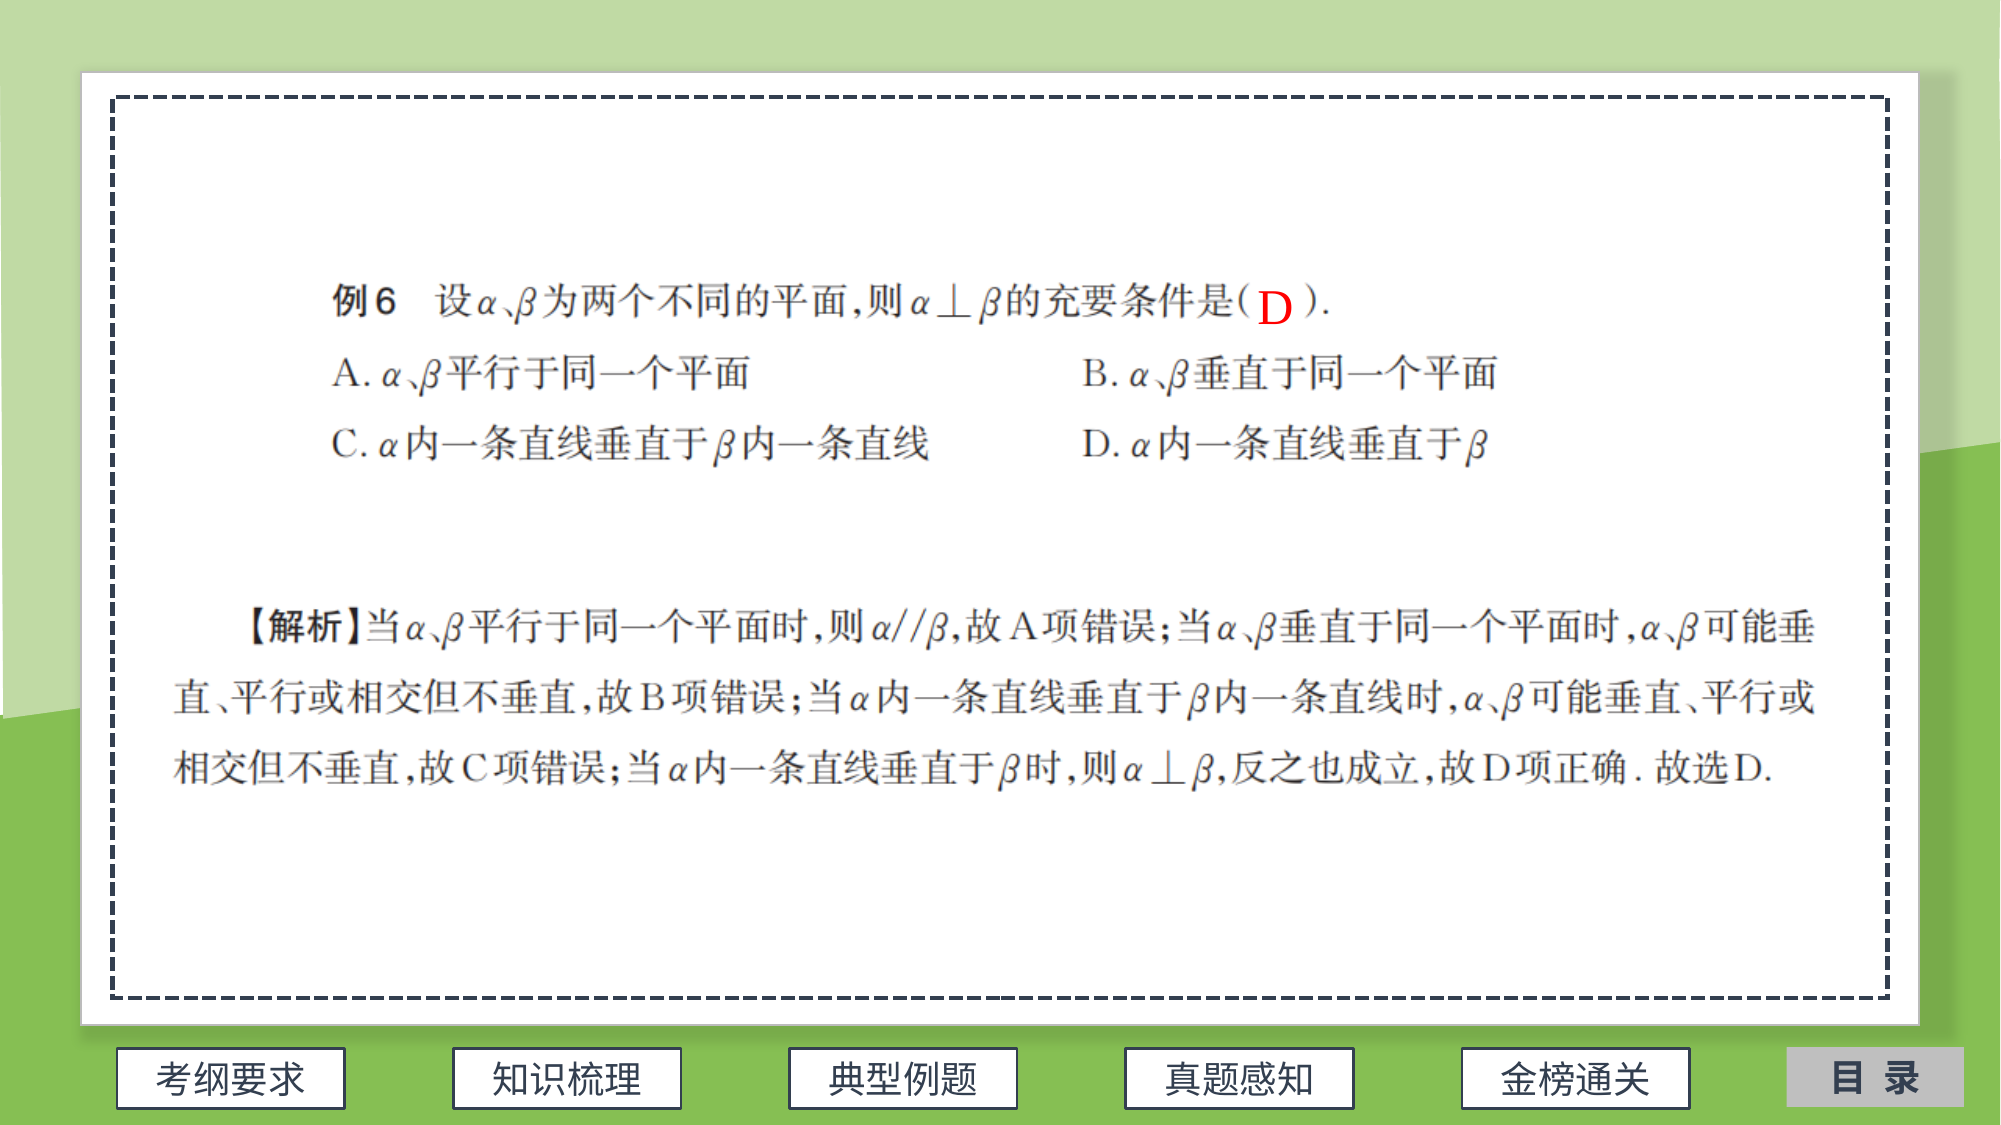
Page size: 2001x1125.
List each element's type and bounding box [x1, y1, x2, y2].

picture [170, 597, 1830, 795]
picture [321, 267, 1516, 478]
